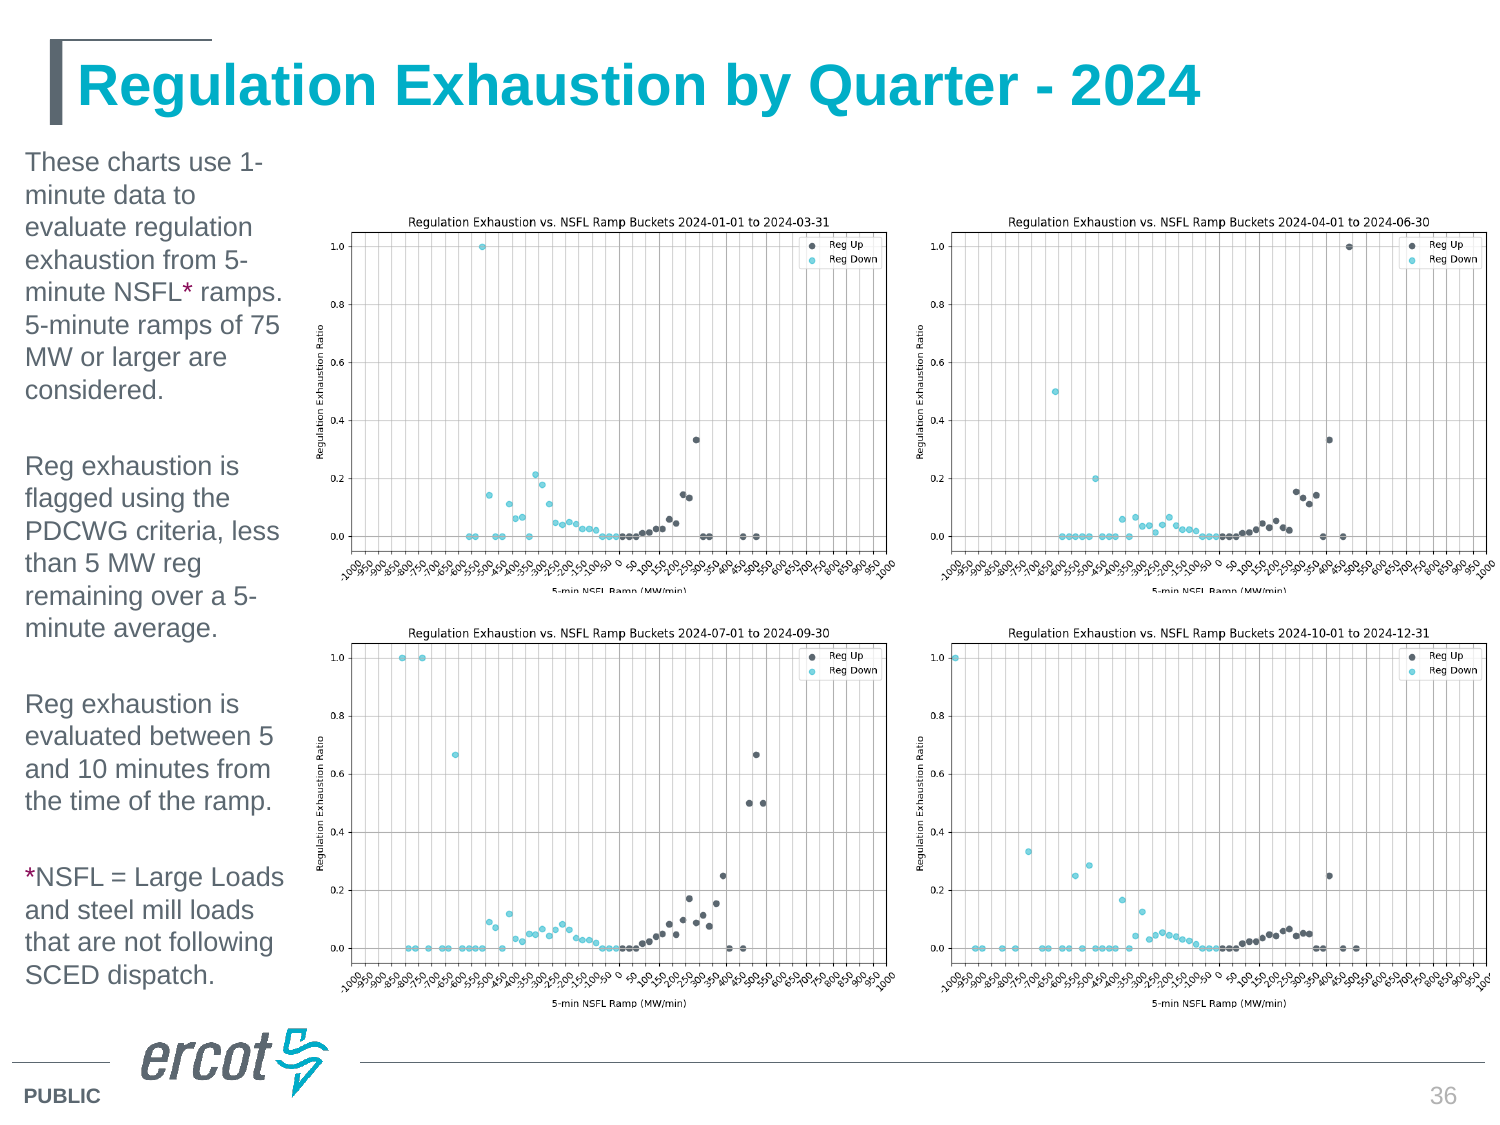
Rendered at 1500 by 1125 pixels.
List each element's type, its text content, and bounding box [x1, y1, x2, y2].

picture [309, 181, 1500, 1008]
list These charts use 1-minute data to evaluate regulation exhaustion from 5-minute NSFL* ramps. 5-minute ramps of 75 MW or larger are considered. Reg exhaustion is flagged using the PDCWG criteria, less than 5 MW reg remaining over a 5-minute average. Reg exhaustion is evaluated between 5 and 10 minutes from the time of the ramp. *NSFL = Large Loads and steel mill loads that are not following SCED dispatch. [10, 137, 311, 1038]
slide_number 36 [1400, 1076, 1488, 1113]
title Regulation Exhaustion by Quarter - 2024 [62, 39, 1450, 125]
picture [137, 1024, 332, 1100]
